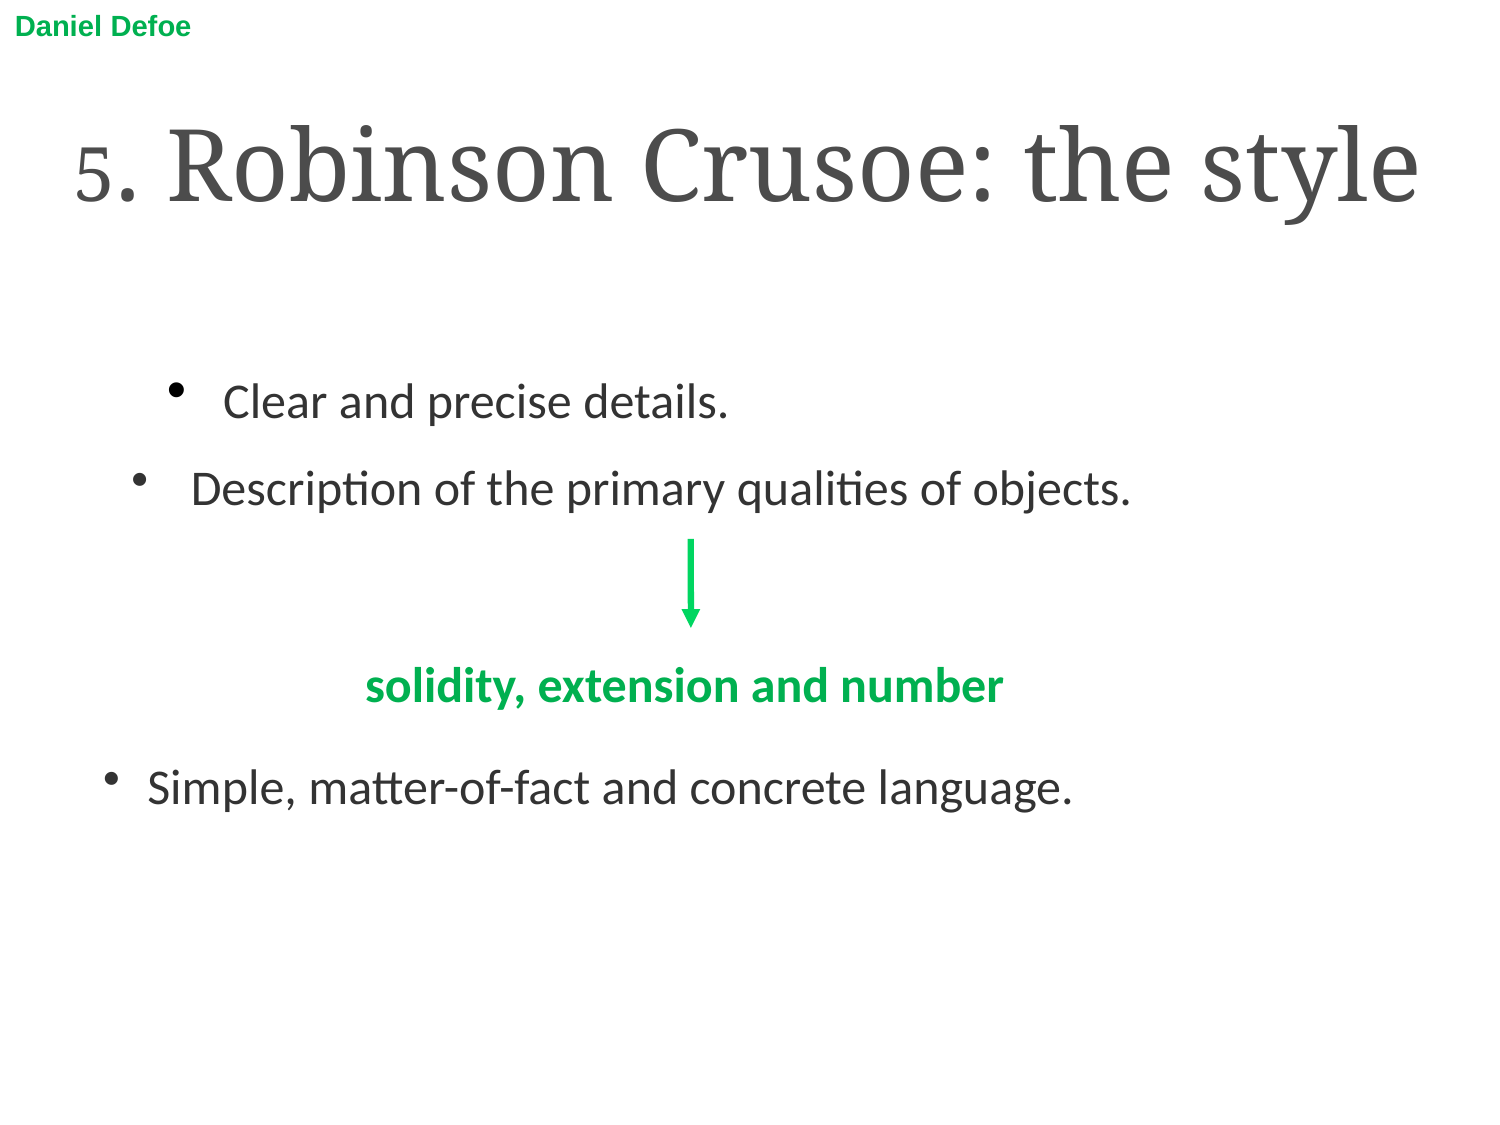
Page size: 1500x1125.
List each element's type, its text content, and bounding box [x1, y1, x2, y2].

text_box solidity, extension and number [350, 645, 1032, 720]
text_box Daniel Defoe [0, 0, 211, 50]
text_box 5. Robinson Crusoe: the style [58, 93, 1465, 229]
text_box [684, 538, 698, 628]
list Clear and precise details. [151, 363, 1500, 445]
text_box Simple, matter-of-fact and concrete language. [88, 747, 1294, 823]
text_box Description of the primary qualities of objects. [116, 448, 1148, 524]
